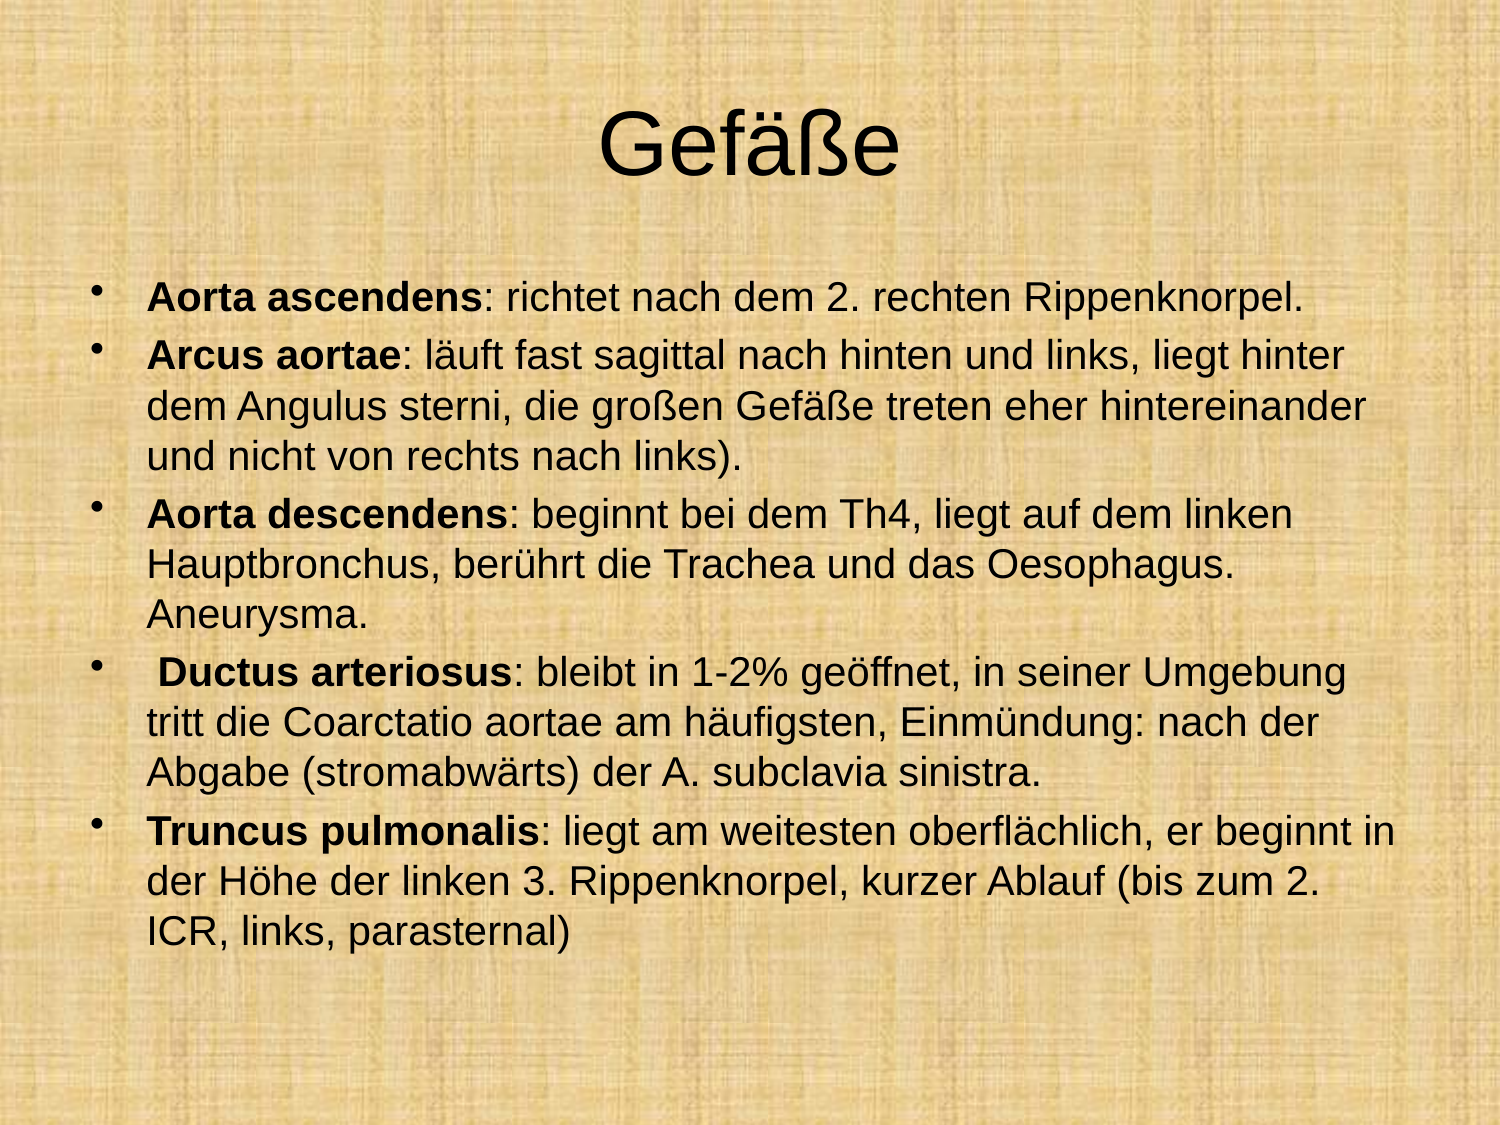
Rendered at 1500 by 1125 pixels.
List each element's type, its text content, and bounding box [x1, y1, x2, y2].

list Aorta ascendens: richtet nach dem 2. rechten Rippenknorpel. Arcus aortae: läuft fast sagittal nach hinten und links, liegt hinter dem Angulus sterni, die großen Gefäße treten eher hintereinander und nicht von rechts nach links). Aorta descendens: beginnt bei dem Th4, liegt auf dem linken Hauptbronchus, berührt die Trachea und das Oesophagus. Aneurysma. Ductus arteriosus: bleibt in 1-2% geöffnet, in seiner Umgebung tritt die Coarctatio aortae am häufigsten, Einmündung: nach der Abgabe (stromabwärts) der A. subclavia sinistra. Truncus pulmonalis: liegt am weitesten oberflächlich, er beginnt in der Höhe der linken 3. Rippenknorpel, kurzer Ablauf (bis zum 2. ICR, links, parasternal) [75, 262, 1425, 1005]
picture [0, 0, 1500, 1125]
title Gefäße [75, 45, 1425, 233]
